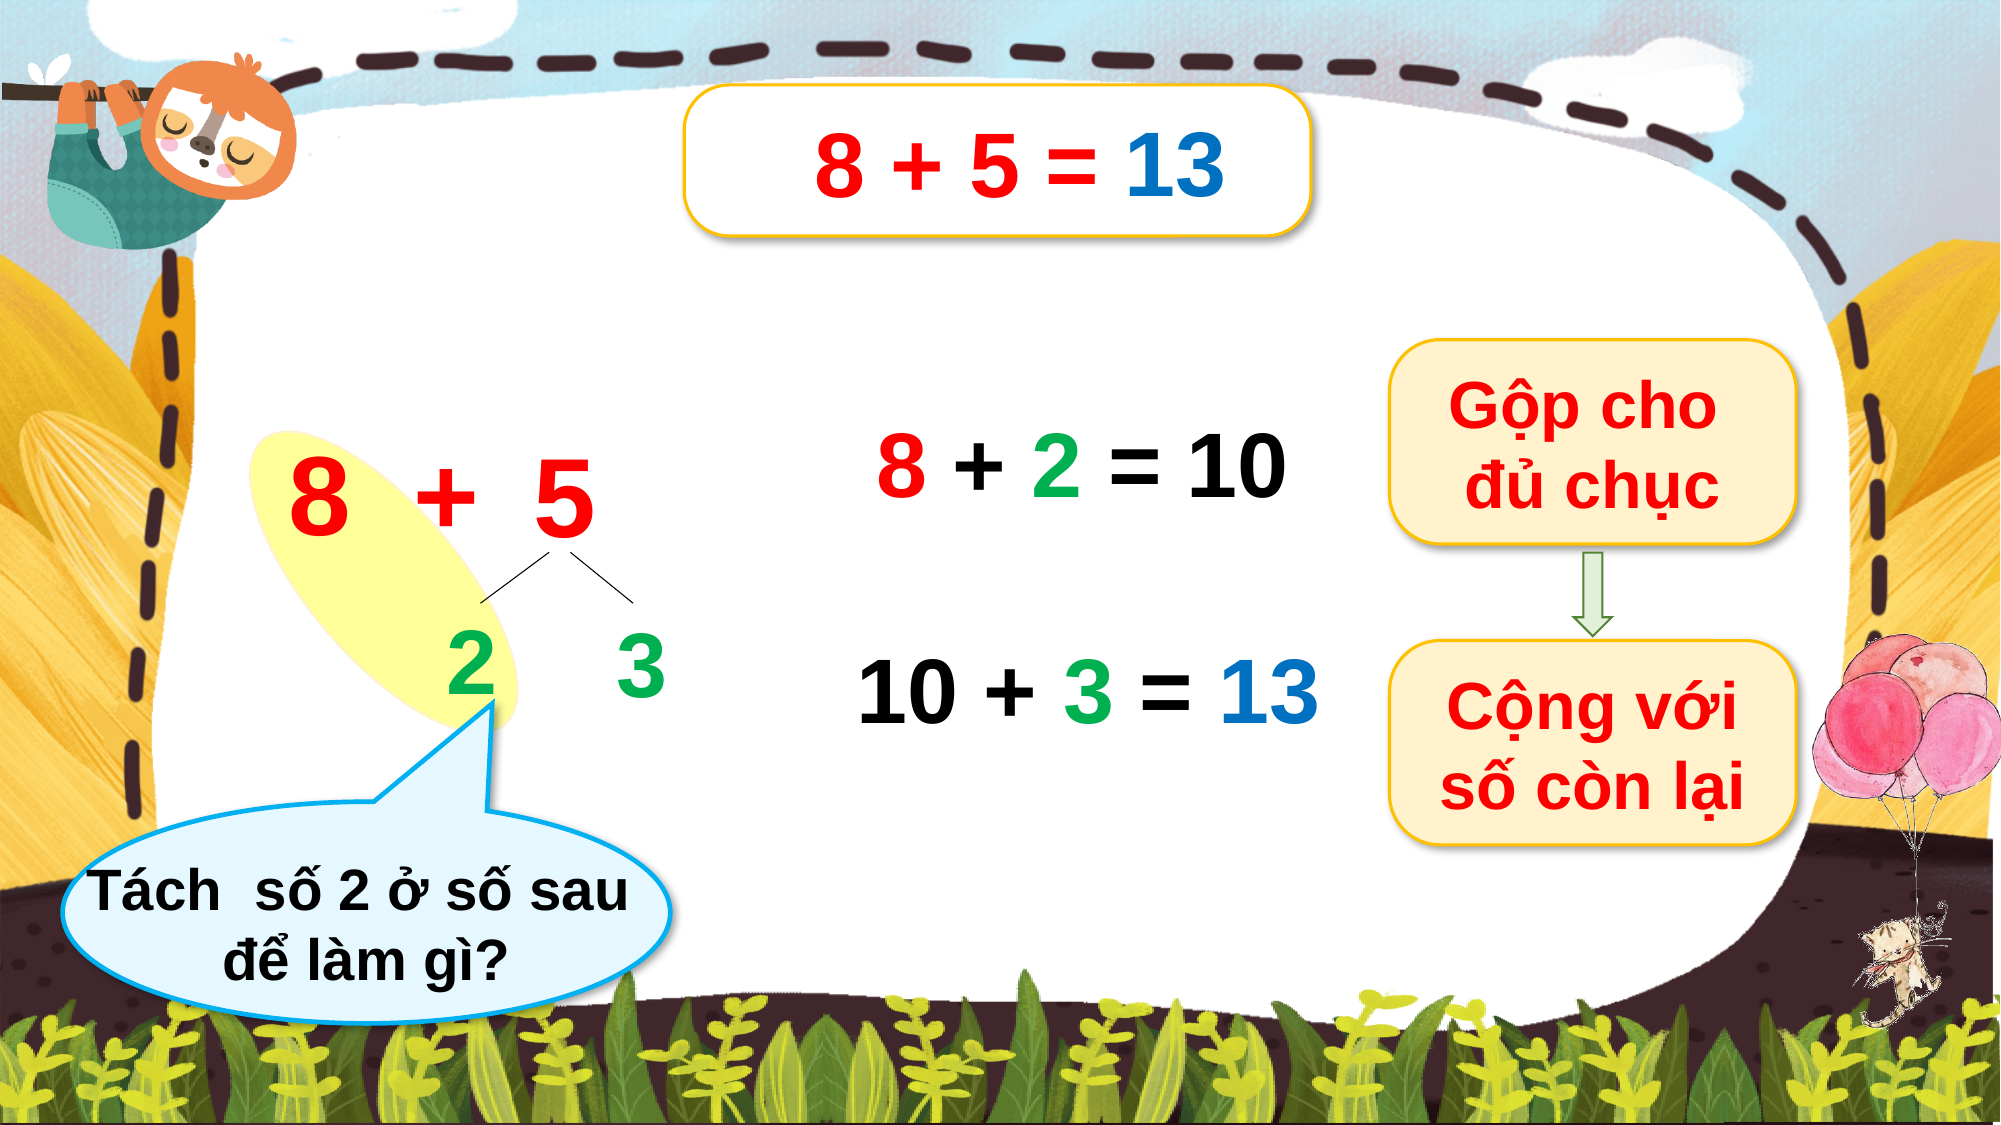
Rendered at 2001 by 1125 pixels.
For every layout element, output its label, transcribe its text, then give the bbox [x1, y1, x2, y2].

text_box 3 [602, 598, 683, 724]
text_box 8 + 5 = ? [684, 84, 1312, 236]
text_box [1573, 552, 1612, 637]
text_box 5 [518, 417, 612, 568]
text_box 10 + 3 = 13 [841, 624, 1336, 749]
picture [0, 0, 2001, 1125]
text_box 13 [1109, 97, 1242, 223]
text_box [290, 582, 480, 719]
text_box [513, 658, 518, 714]
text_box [570, 552, 634, 604]
text_box 8 + 2 = 10 [861, 398, 1305, 524]
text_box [32, 801, 701, 1024]
text_box Cộng với số còn lại [1389, 640, 1719, 845]
text_box 8 + [131, 399, 636, 582]
text_box Gộp cho đủ chục [1389, 339, 1797, 545]
text_box 2 [431, 595, 513, 721]
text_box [480, 552, 550, 604]
text_box [435, 721, 466, 729]
